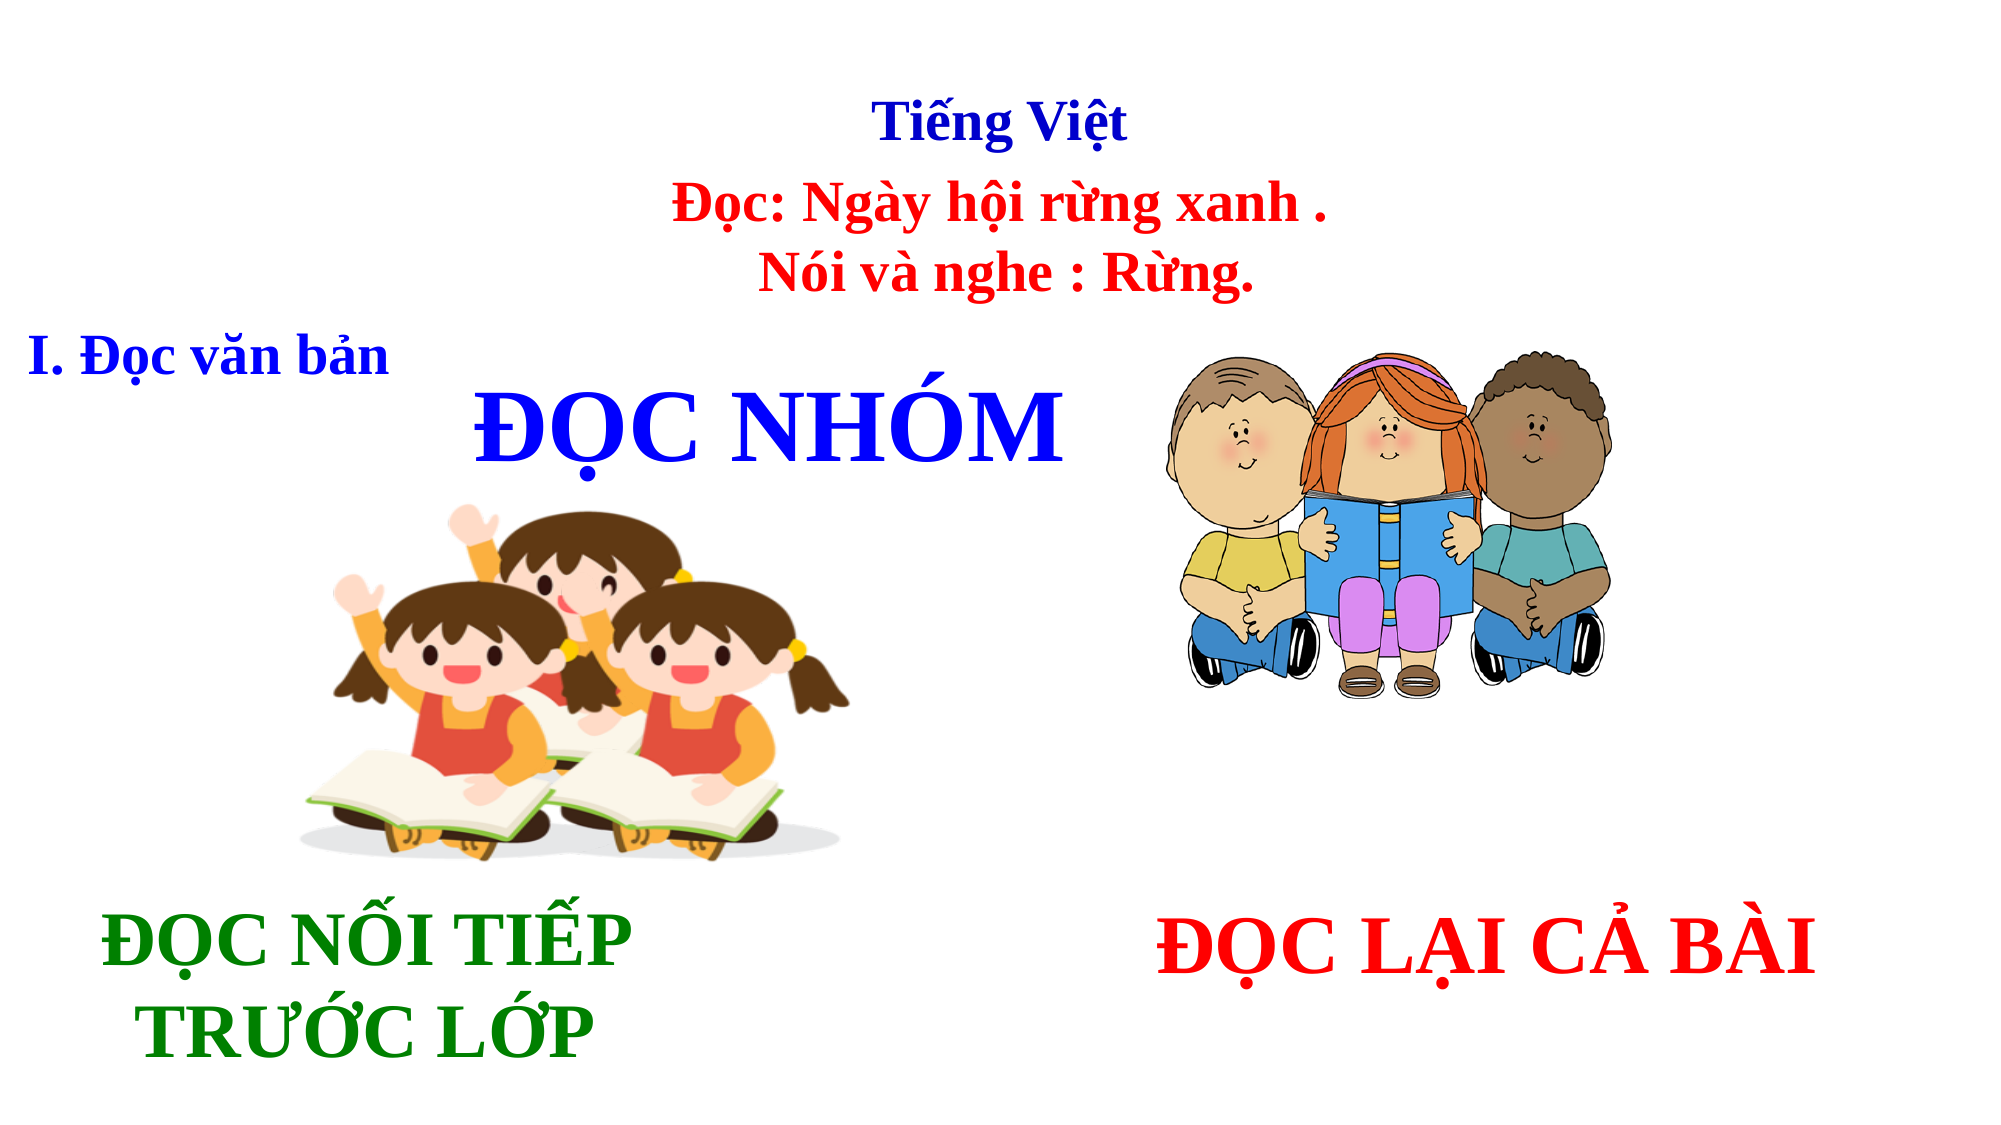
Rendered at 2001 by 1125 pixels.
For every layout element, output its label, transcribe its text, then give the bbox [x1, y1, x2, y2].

picture [270, 477, 878, 885]
picture [1166, 351, 1612, 700]
text_box Tiếng Việt [0, 74, 2000, 155]
text_box ĐỌC LẠI CẢ BÀI [1018, 884, 1955, 997]
text_box ĐỌC NHÓM [460, 350, 1131, 489]
text_box I. Đọc văn bản [19, 311, 442, 390]
text_box ĐỌC NỐI TIẾP TRƯỚC LỚP [71, 881, 658, 1080]
text_box Đọc: Ngày hội rừng xanh . Nói và nghe : Rừng. [0, 155, 2000, 311]
